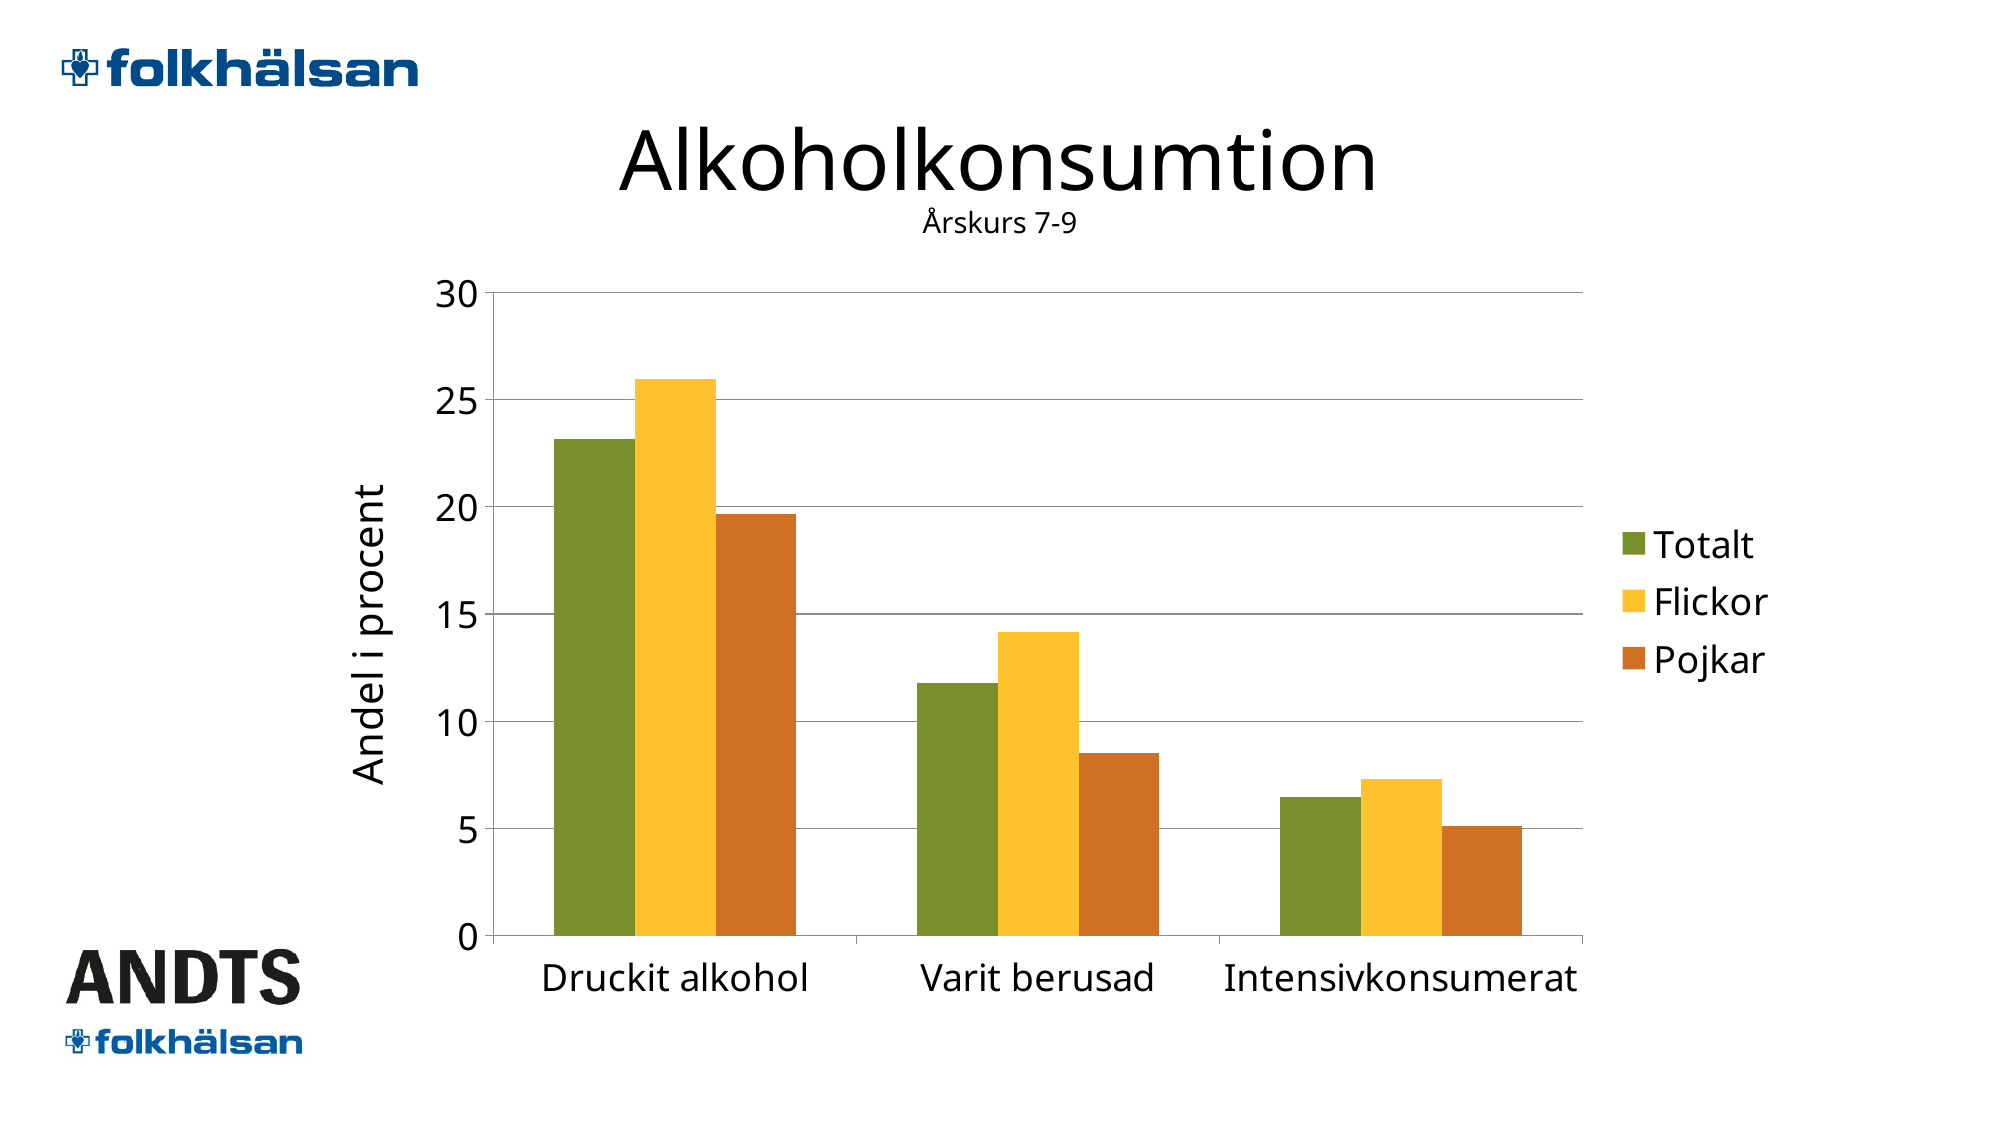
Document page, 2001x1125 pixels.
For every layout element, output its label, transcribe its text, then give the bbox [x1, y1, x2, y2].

picture [42, 920, 325, 1079]
chart [324, 262, 1787, 1026]
picture [61, 48, 418, 87]
title Alkoholkonsumtion Årskurs 7-9 [324, 84, 1675, 240]
